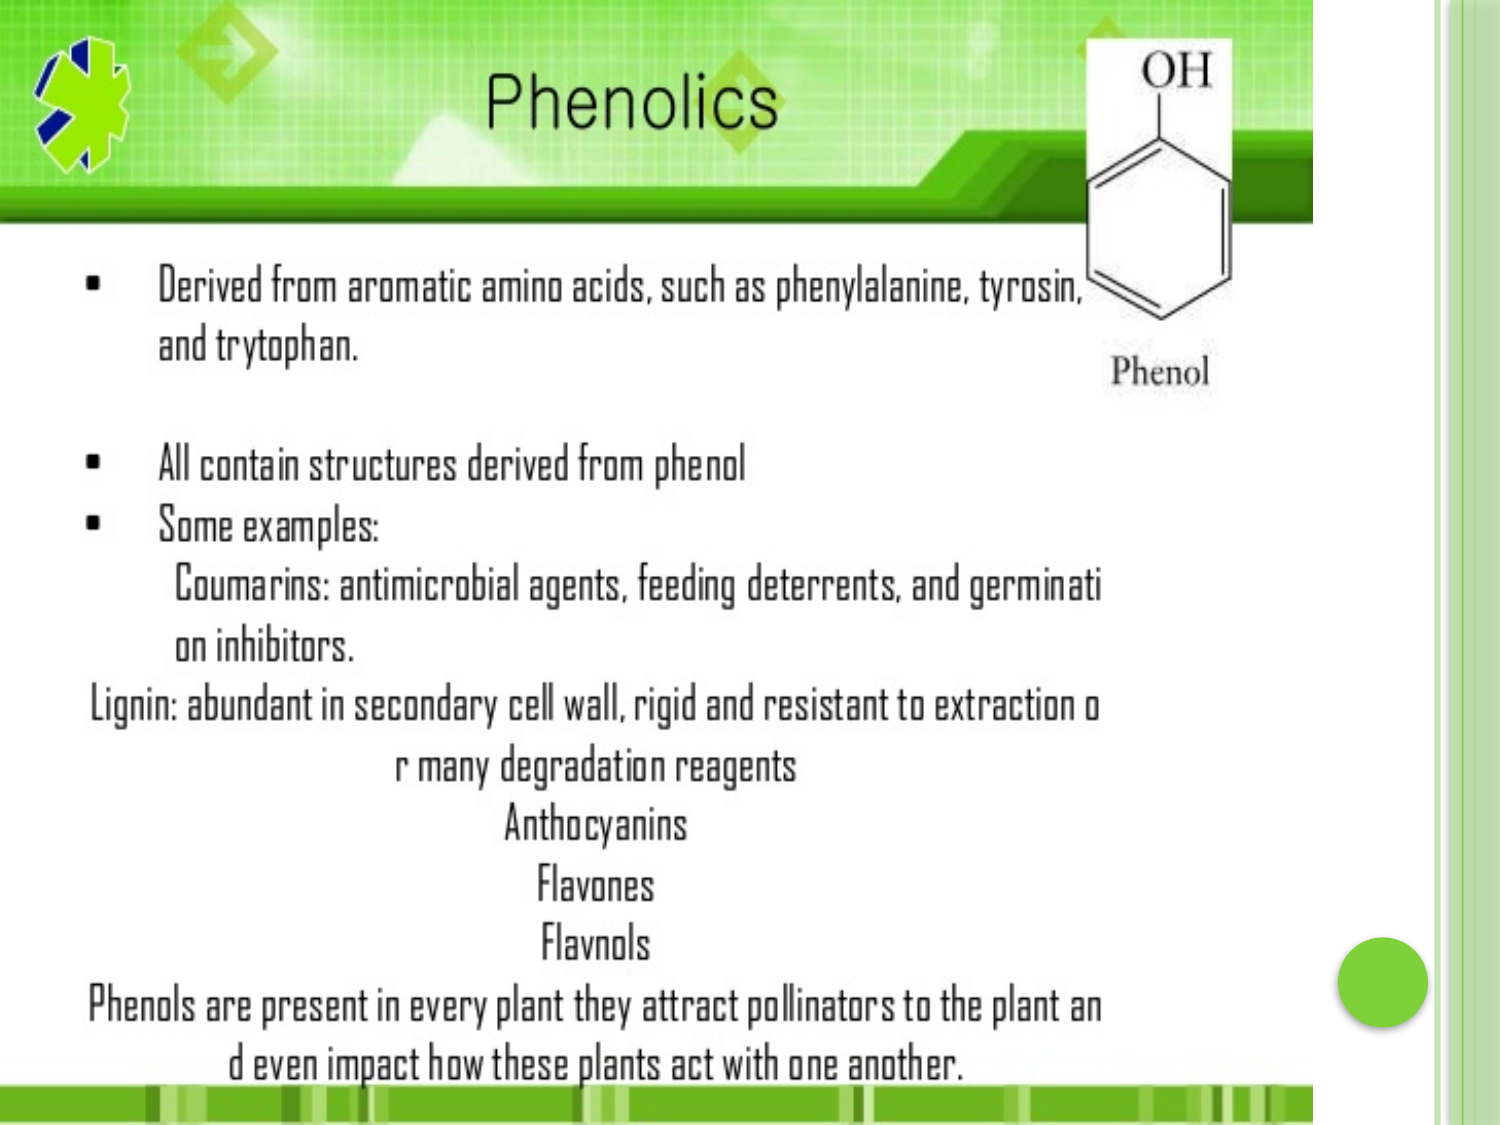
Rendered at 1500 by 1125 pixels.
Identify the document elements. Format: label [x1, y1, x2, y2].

picture [0, 0, 1313, 1125]
